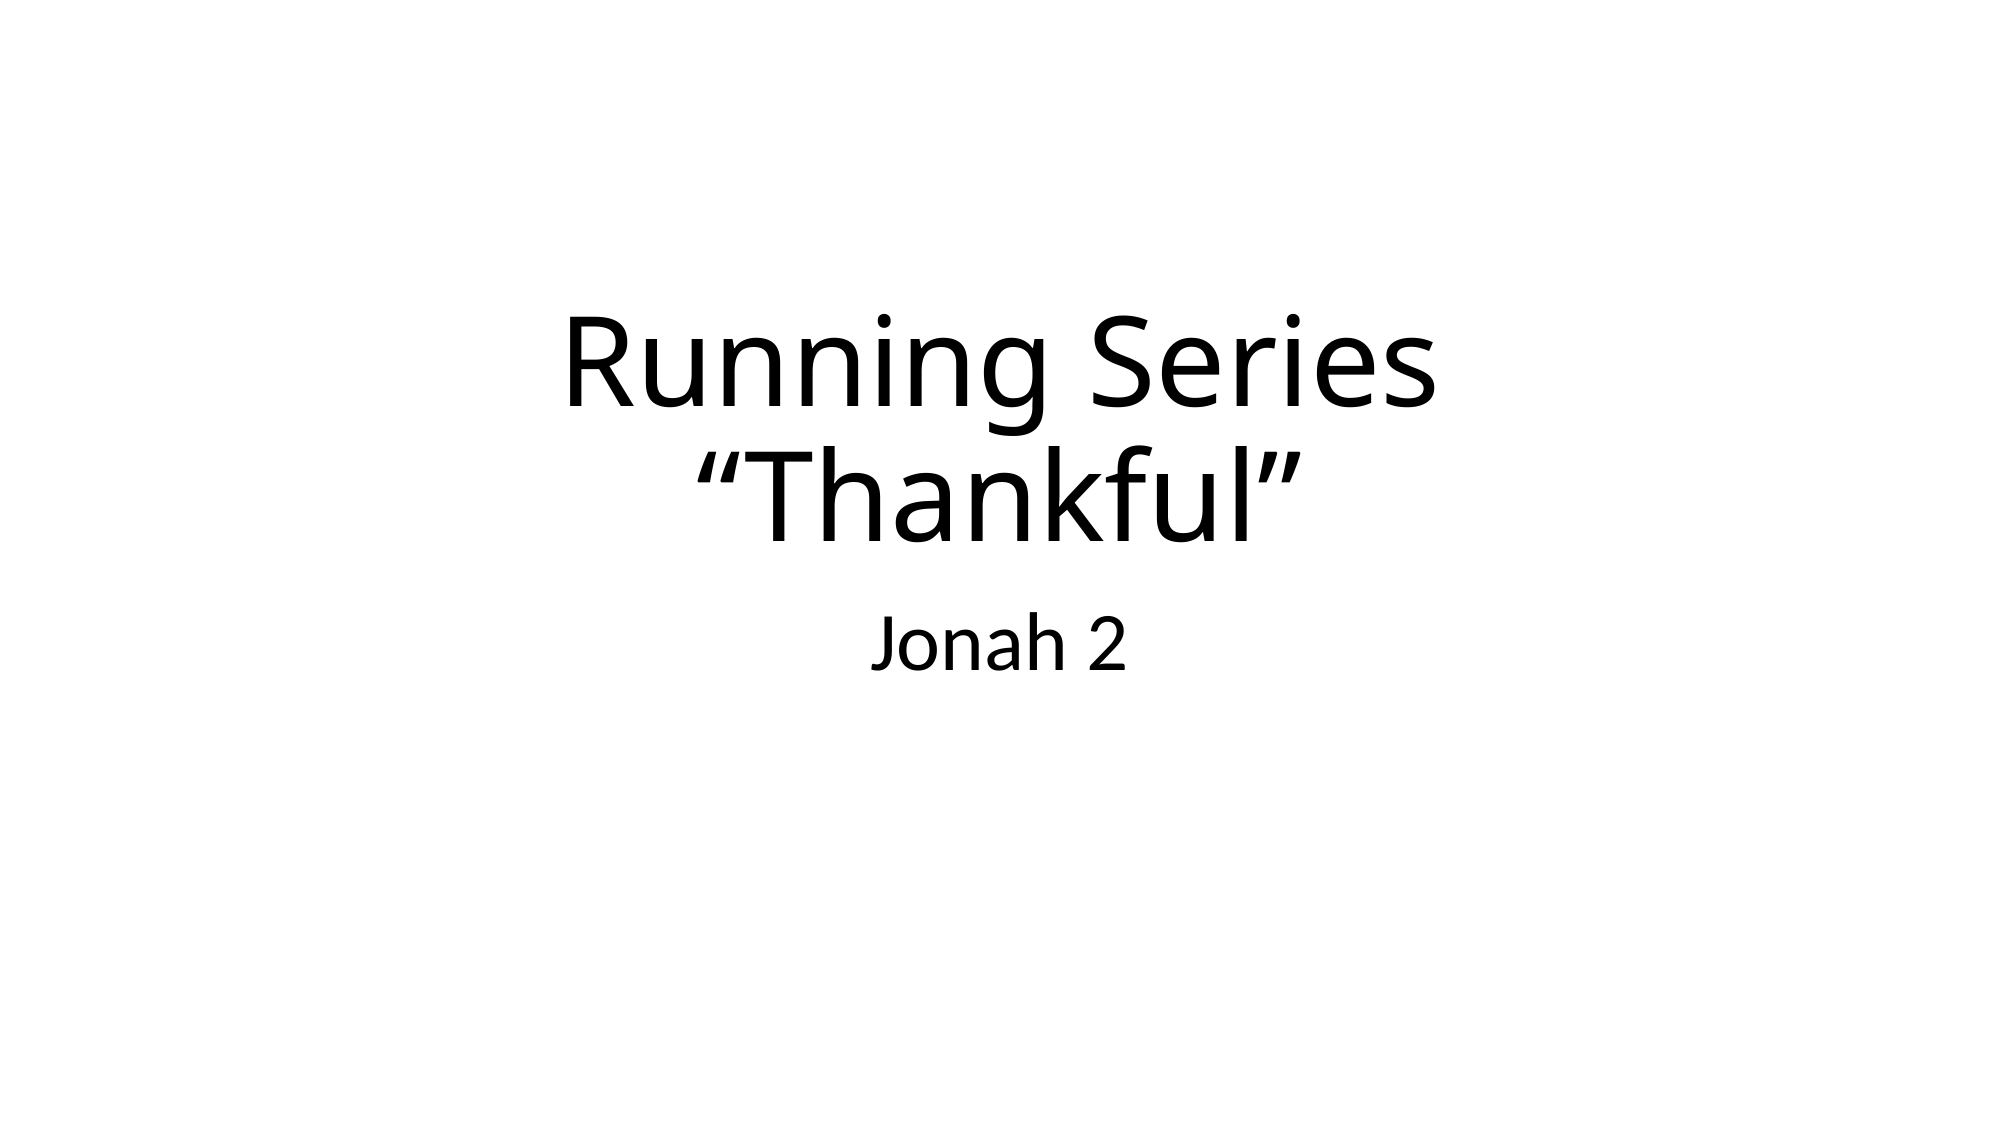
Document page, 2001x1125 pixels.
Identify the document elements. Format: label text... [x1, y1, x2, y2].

title Running Series “Thankful” [249, 184, 1750, 576]
subtitle Jonah 2 [249, 590, 1750, 863]
